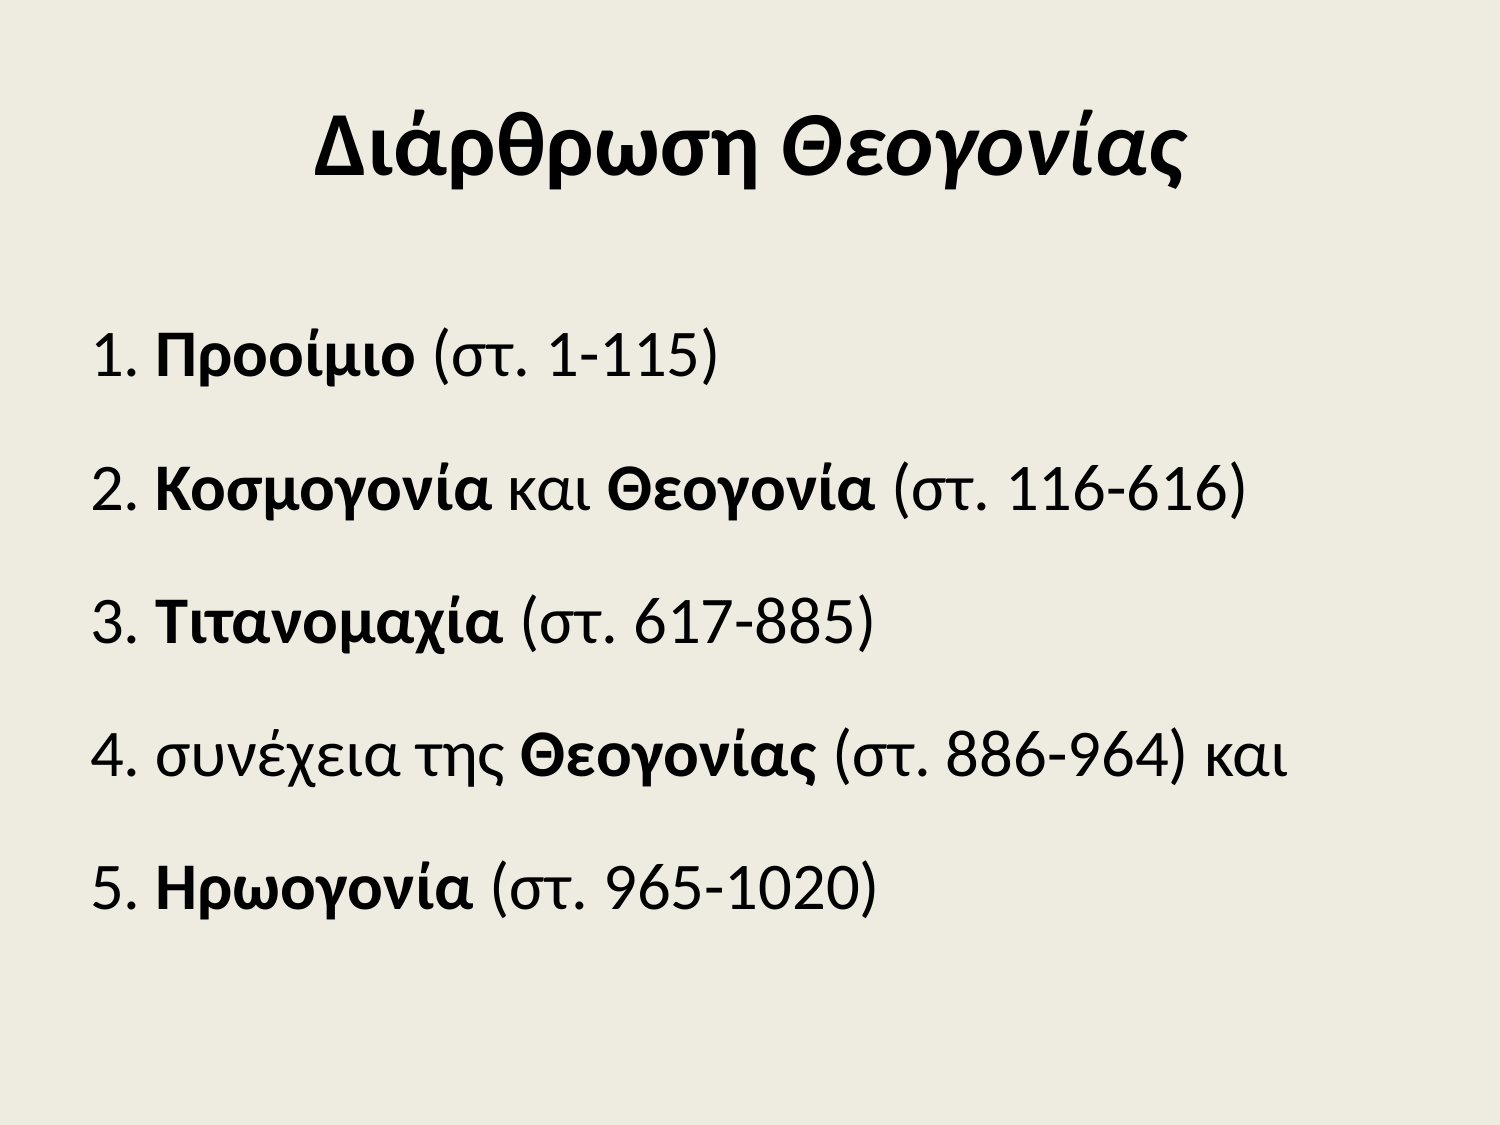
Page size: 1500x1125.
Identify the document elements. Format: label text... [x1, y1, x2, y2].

list 1. Προοίμιο (στ. 1-115) 2. Κοσμογονία και Θεογονία (στ. 116-616) 3. Τιτανομαχία (στ. 617-885) 4. συνέχεια της Θεογονίας (στ. 886-964) και 5. Ηρωογονία (στ. 965-1020) [75, 262, 1425, 1043]
title Διάρθρωση Θεογονίας [75, 45, 1425, 233]
